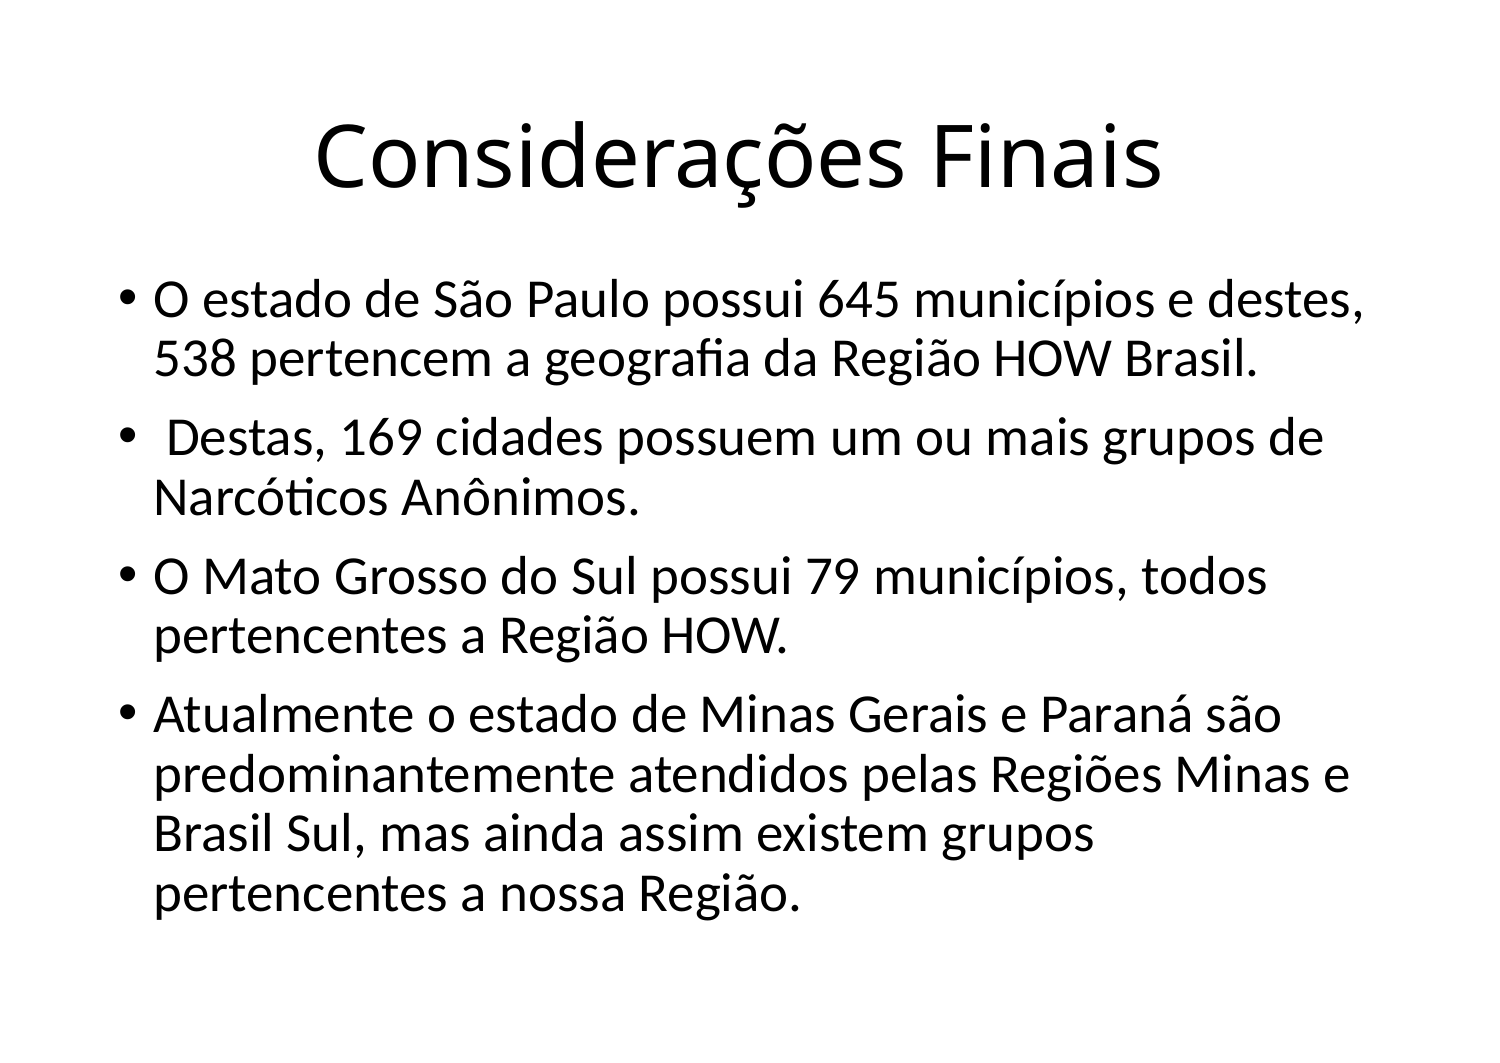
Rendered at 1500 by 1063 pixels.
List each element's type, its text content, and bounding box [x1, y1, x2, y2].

list O estado de São Paulo possui 645 municípios e destes, 538 pertencem a geografia da Região HOW Brasil. Destas, 169 cidades possuem um ou mais grupos de Narcóticos Anônimos. O Mato Grosso do Sul possui 79 municípios, todos pertencentes a Região HOW. Atualmente o estado de Minas Gerais e Paraná são predominantemente atendidos pelas Regiões Minas e Brasil Sul, mas ainda assim existem grupos pertencentes a nossa Região. [103, 262, 1397, 937]
title Considerações Finais [103, 56, 1397, 262]
